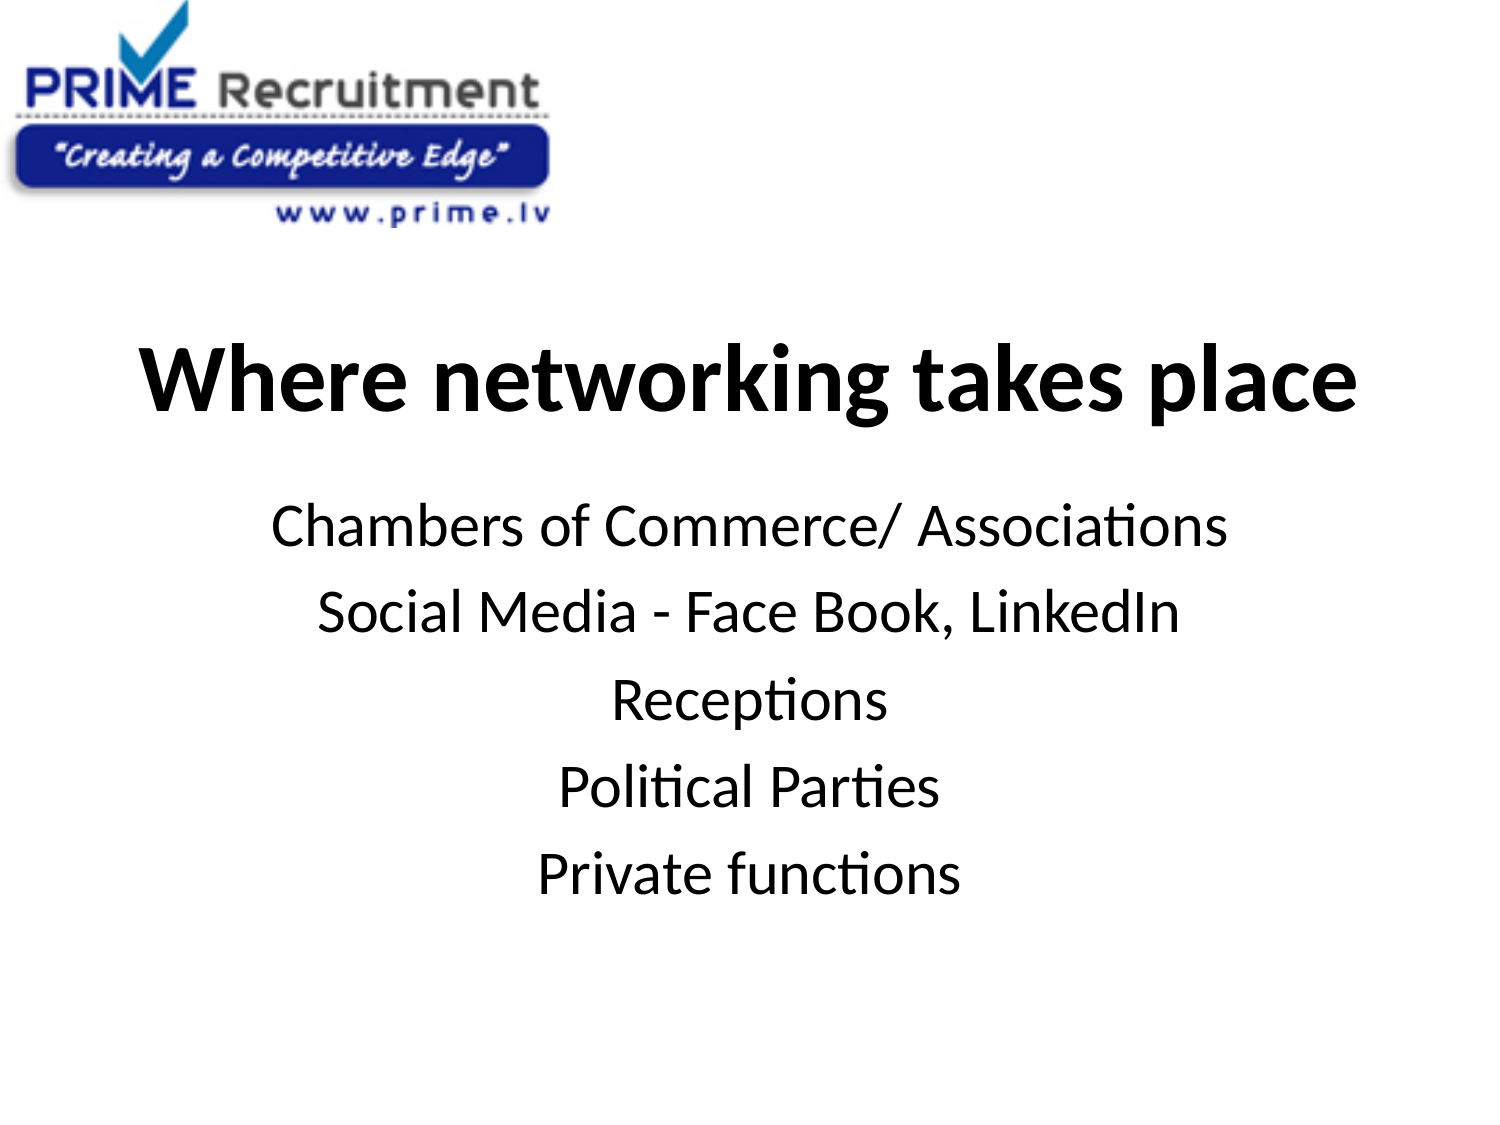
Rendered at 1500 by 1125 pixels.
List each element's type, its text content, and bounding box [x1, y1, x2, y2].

subtitle Chambers of Commerce/ Associations Social Media - Face Book, LinkedIn Receptions Political Parties Private functions [112, 476, 1388, 916]
title Where networking takes place [112, 303, 1388, 442]
picture [0, 0, 556, 228]
